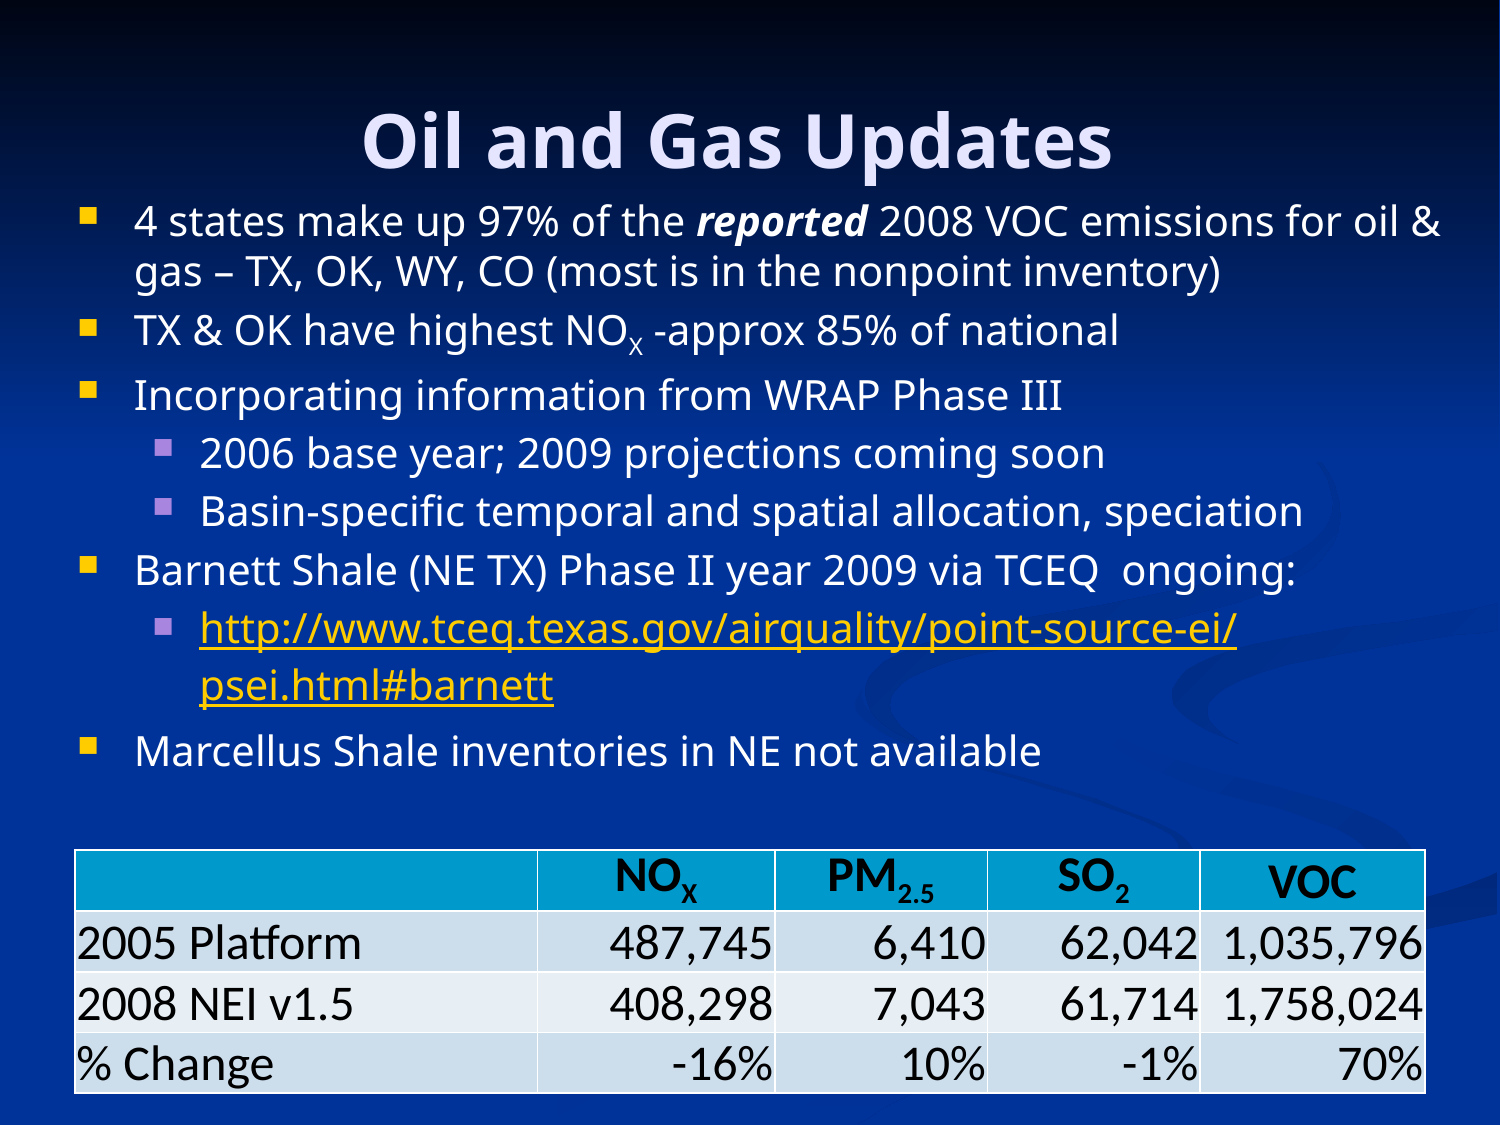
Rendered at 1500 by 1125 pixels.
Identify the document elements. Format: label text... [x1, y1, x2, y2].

table_header PM2.5 [776, 851, 987, 910]
table_cell 7,043 [776, 973, 987, 1032]
table_header [76, 851, 537, 910]
table_cell 1,035,796 [1201, 912, 1424, 971]
table_cell 487,745 [538, 912, 774, 971]
table_header VOC [1201, 851, 1424, 910]
table_cell 1,758,024 [1201, 973, 1424, 1032]
table_cell -1% [988, 1033, 1199, 1092]
slide_number 8 [1074, 1094, 1426, 1104]
table_cell 10% [776, 1033, 987, 1092]
table_cell 408,298 [538, 973, 774, 1032]
table_cell 6,410 [776, 912, 987, 971]
table_header SO2 [988, 851, 1199, 910]
table_cell 62,042 [988, 912, 1199, 971]
table_cell -16% [538, 1033, 774, 1092]
title Oil and Gas Updates [0, 44, 1476, 233]
table_cell 61,714 [988, 973, 1199, 1032]
table_cell 2005 Platform [76, 912, 537, 971]
table_header NOX [538, 851, 774, 910]
table_cell 70% [1201, 1033, 1424, 1092]
table_cell 2008 NEI v1.5 [76, 973, 537, 1032]
list 4 states make up 97% of the reported 2008 VOC emissions for oil & gas – TX, OK, WY, CO (most is in the nonpoint inventory) TX & OK have highest NOX -approx 85% of national Incorporating information from WRAP Phase III 2006 base year; 2009 projections coming soon Basin-specific temporal and spatial allocation, speciation Barnett Shale (NE TX) Phase II year 2009 via TCEQ ongoing: http://www.tceq.texas.gov/airquality/point‐source‐ei/psei.html#barnett Marcellus Shale inventories in NE not available [62, 187, 1476, 988]
table_cell % Change [76, 1033, 537, 1092]
